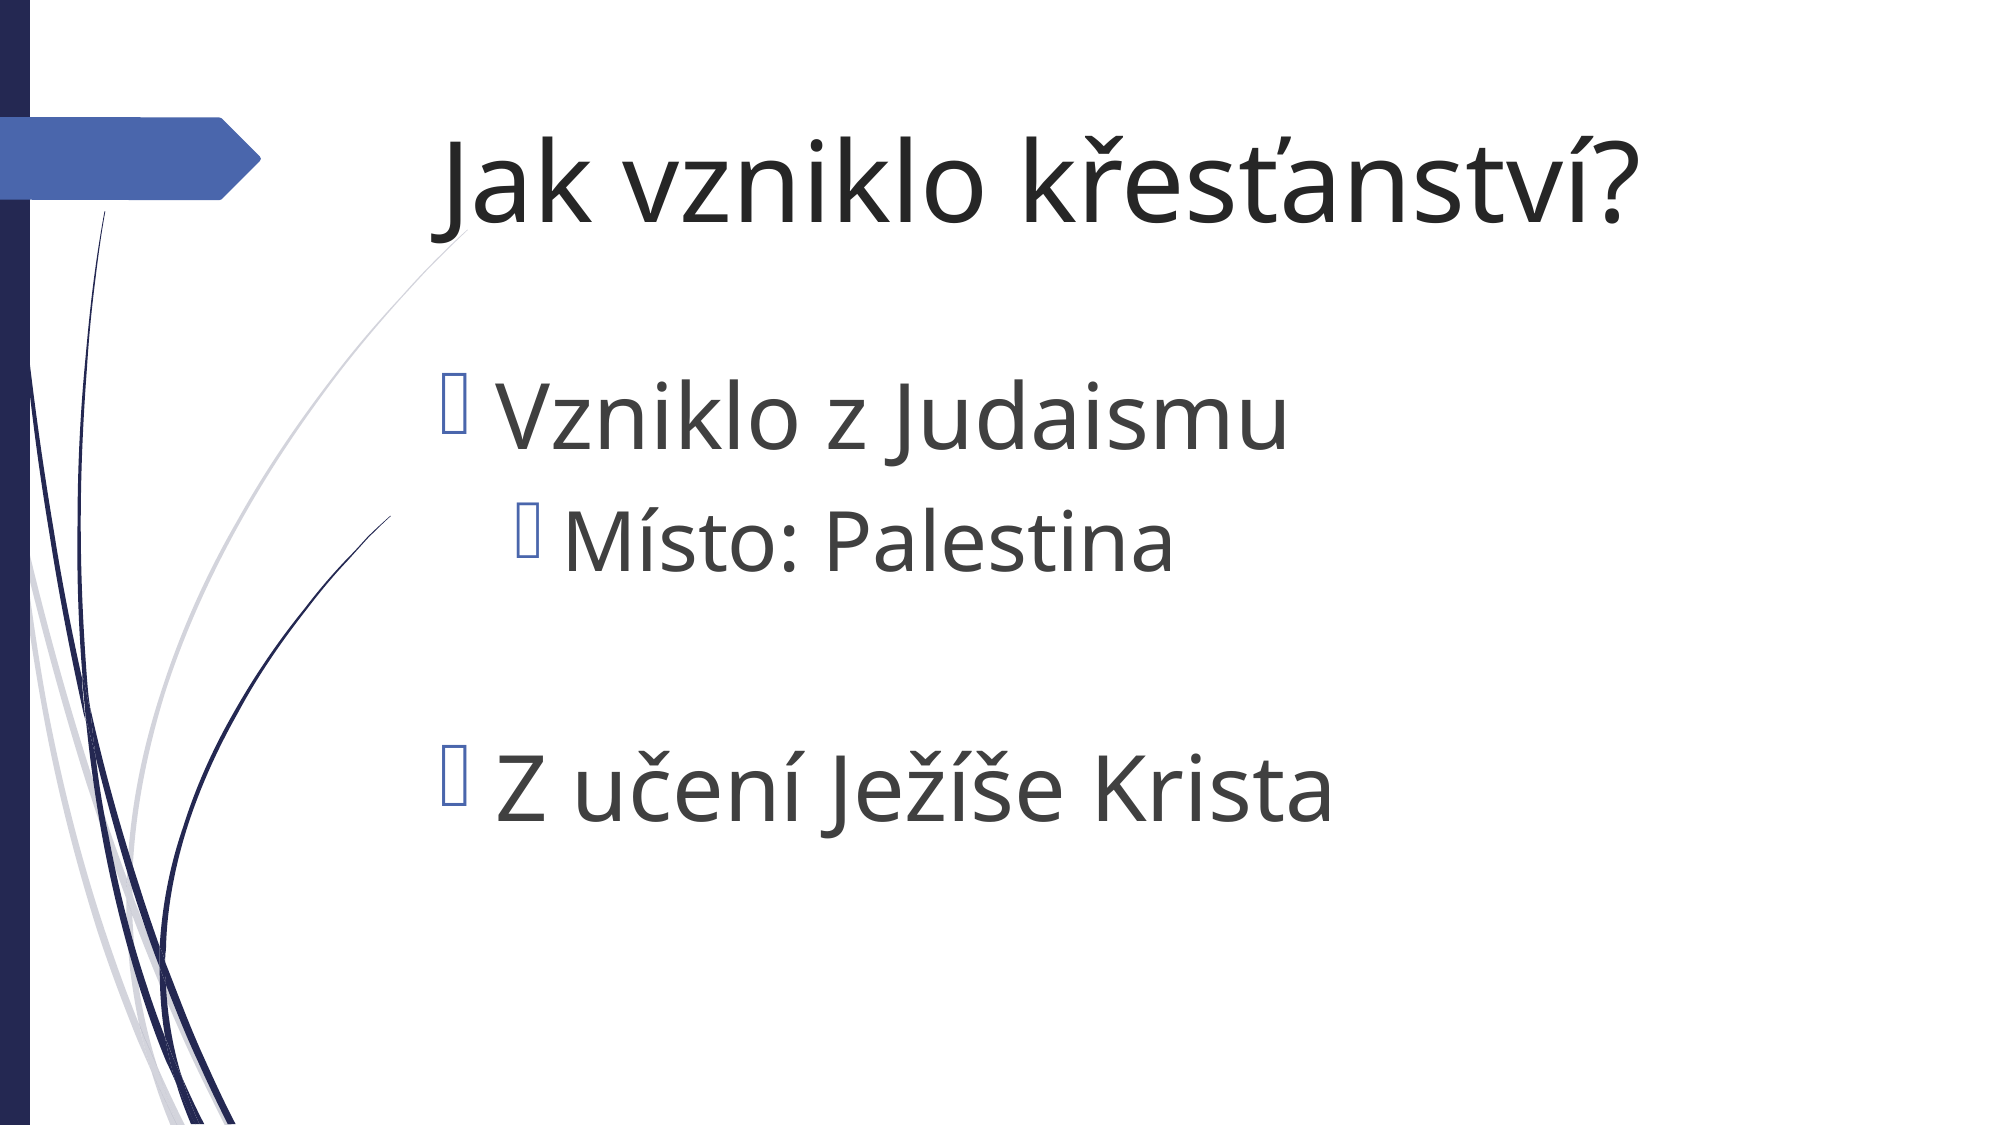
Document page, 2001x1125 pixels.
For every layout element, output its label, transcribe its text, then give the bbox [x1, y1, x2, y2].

text_box Vzniklo z Judaismu Místo: Palestina Z učení Ježíše Krista [424, 349, 1888, 970]
text_box Jak vzniklo křesťanství? [425, 102, 1888, 313]
